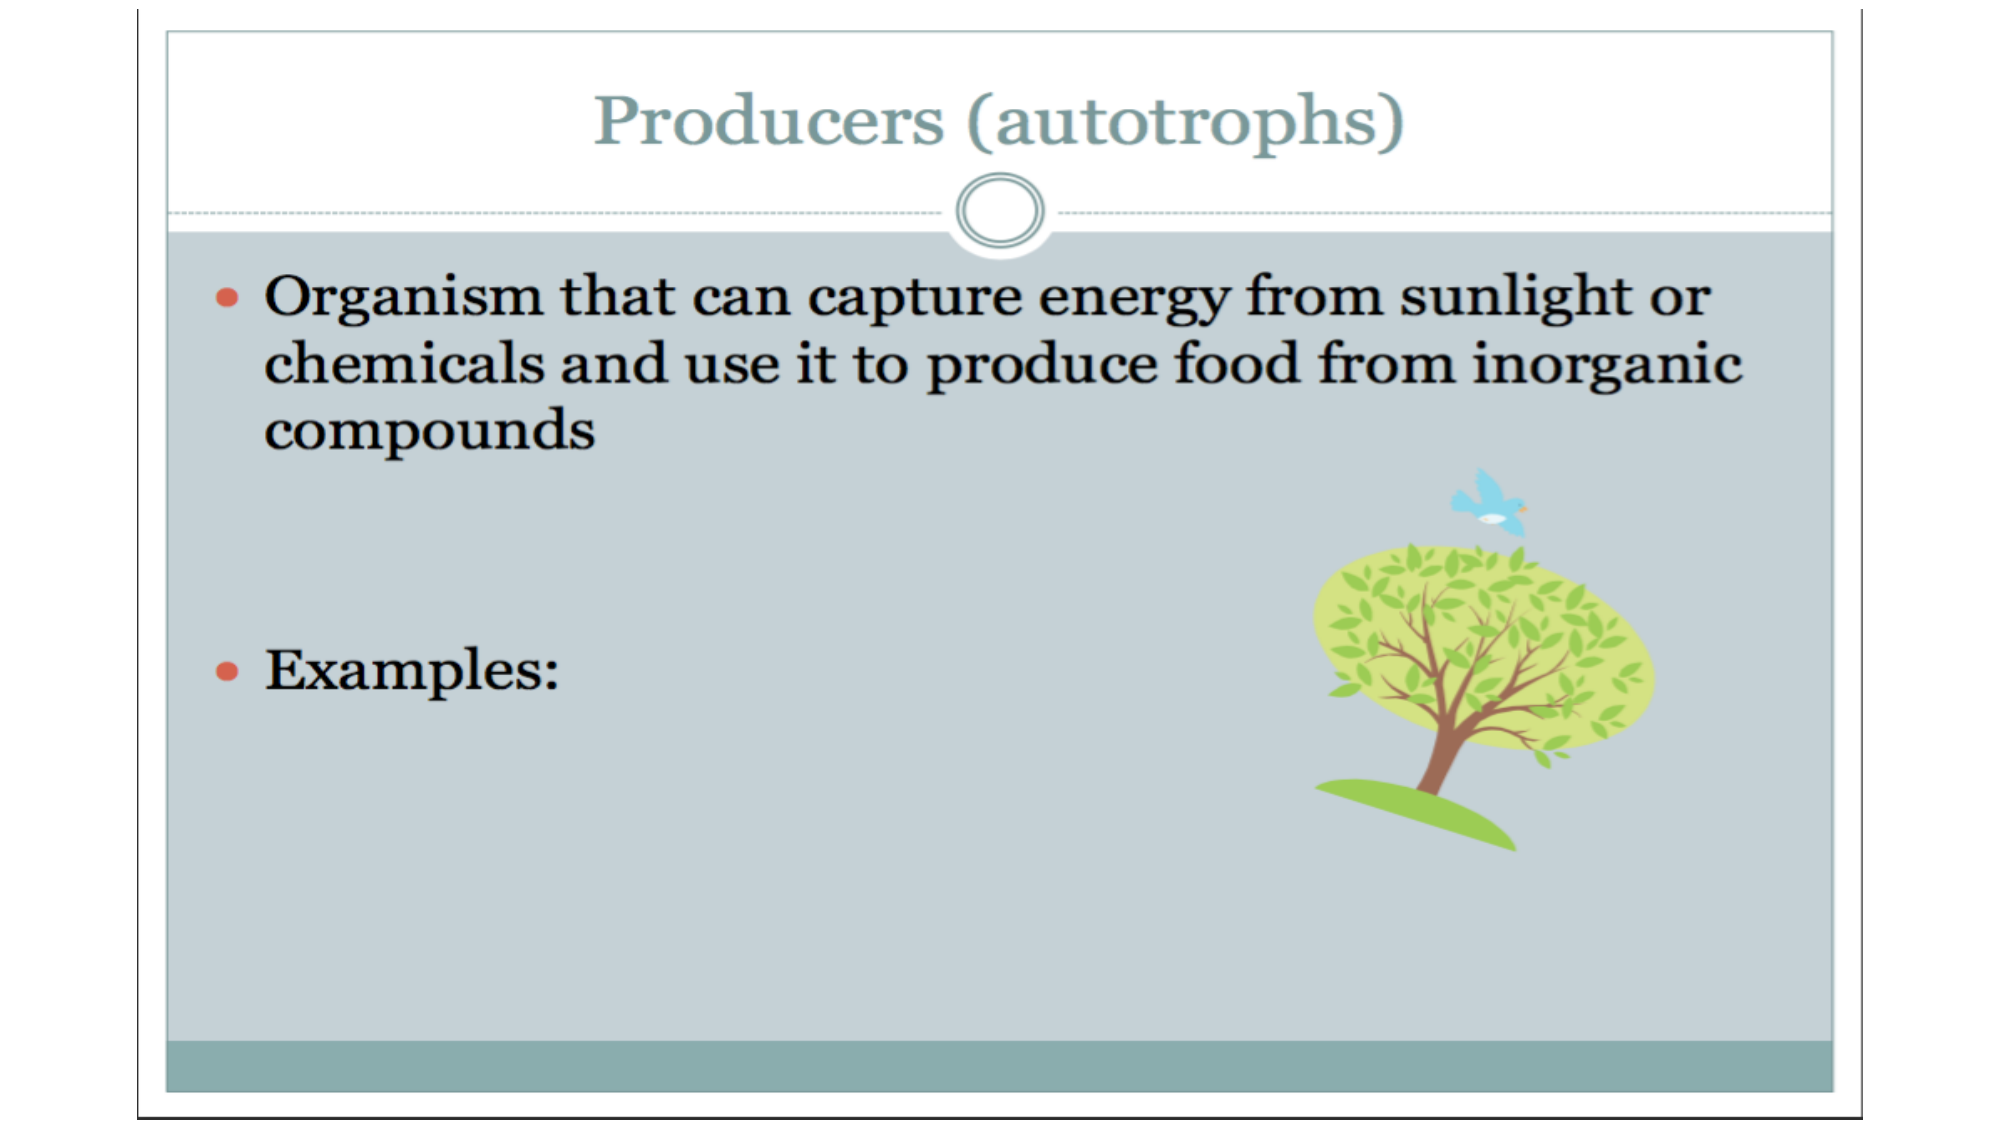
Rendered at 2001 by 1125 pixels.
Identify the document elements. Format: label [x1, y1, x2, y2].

list [137, 9, 1863, 1120]
